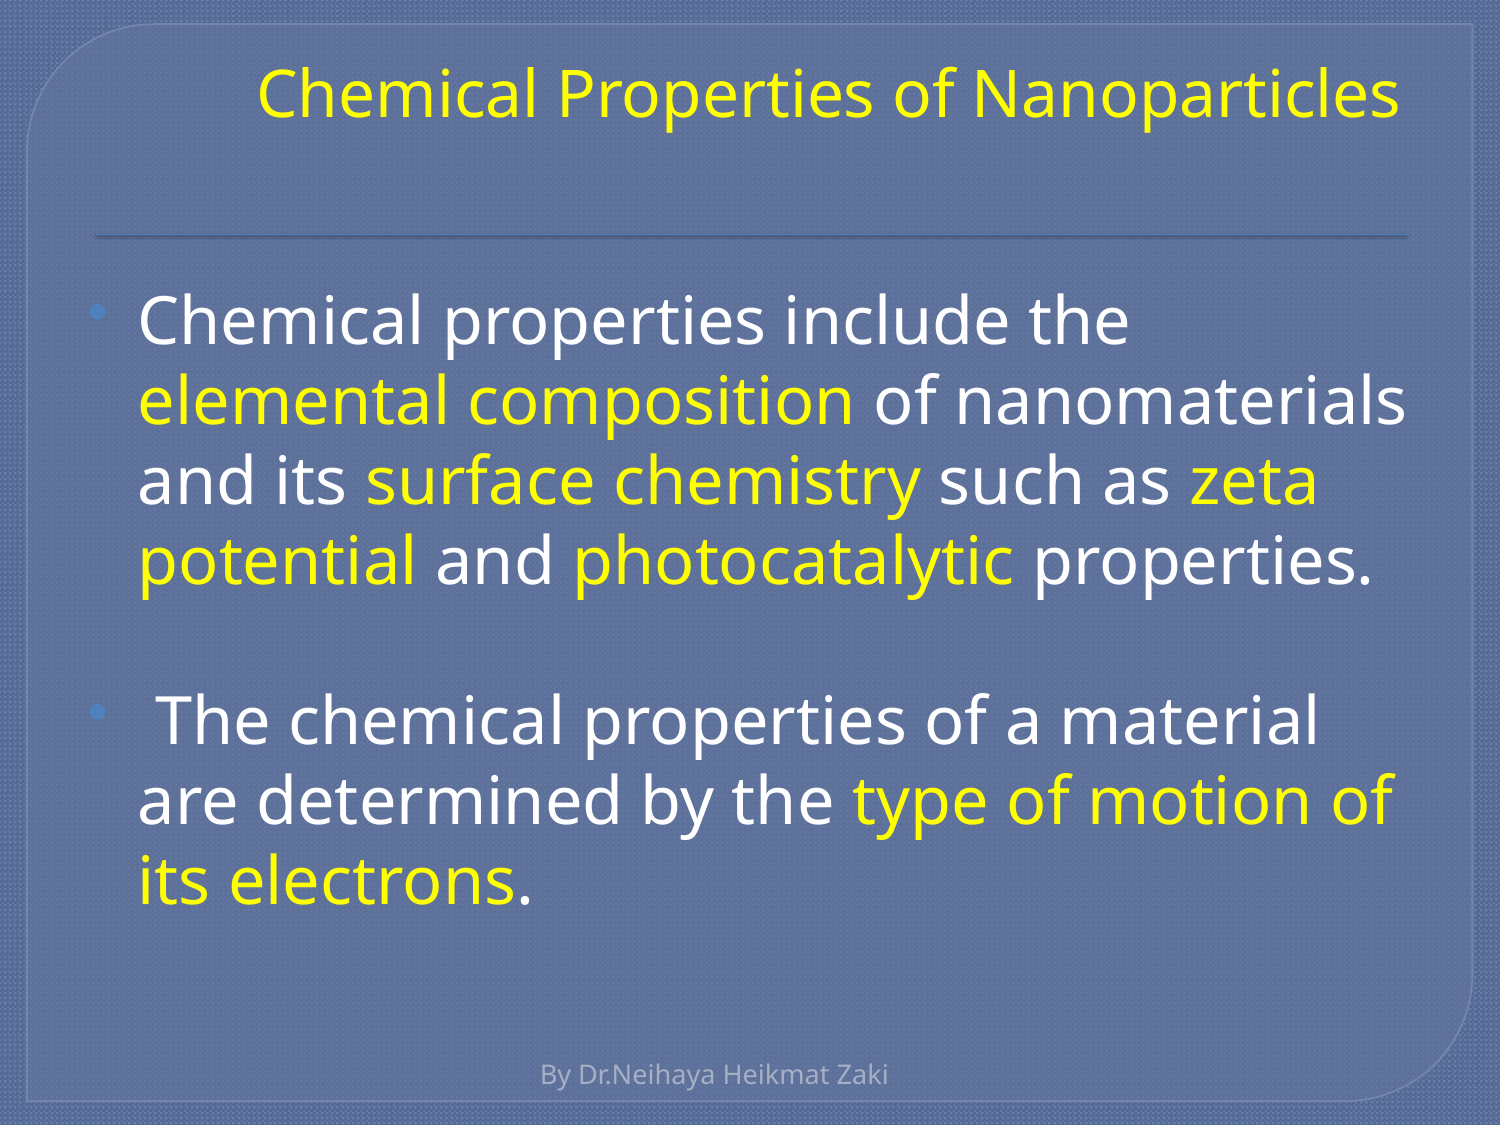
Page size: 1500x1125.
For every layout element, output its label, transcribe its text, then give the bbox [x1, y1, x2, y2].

title Chemical Properties of Nanoparticles [75, 41, 1425, 230]
footer By Dr.Neihaya Heikmat Zaki [212, 1050, 904, 1095]
list Chemical properties include the elemental composition of nanomaterials and its surface chemistry such as zeta potential and photocatalytic properties. The chemical properties of a material are determined by the type of motion of its electrons. [75, 270, 1425, 1013]
